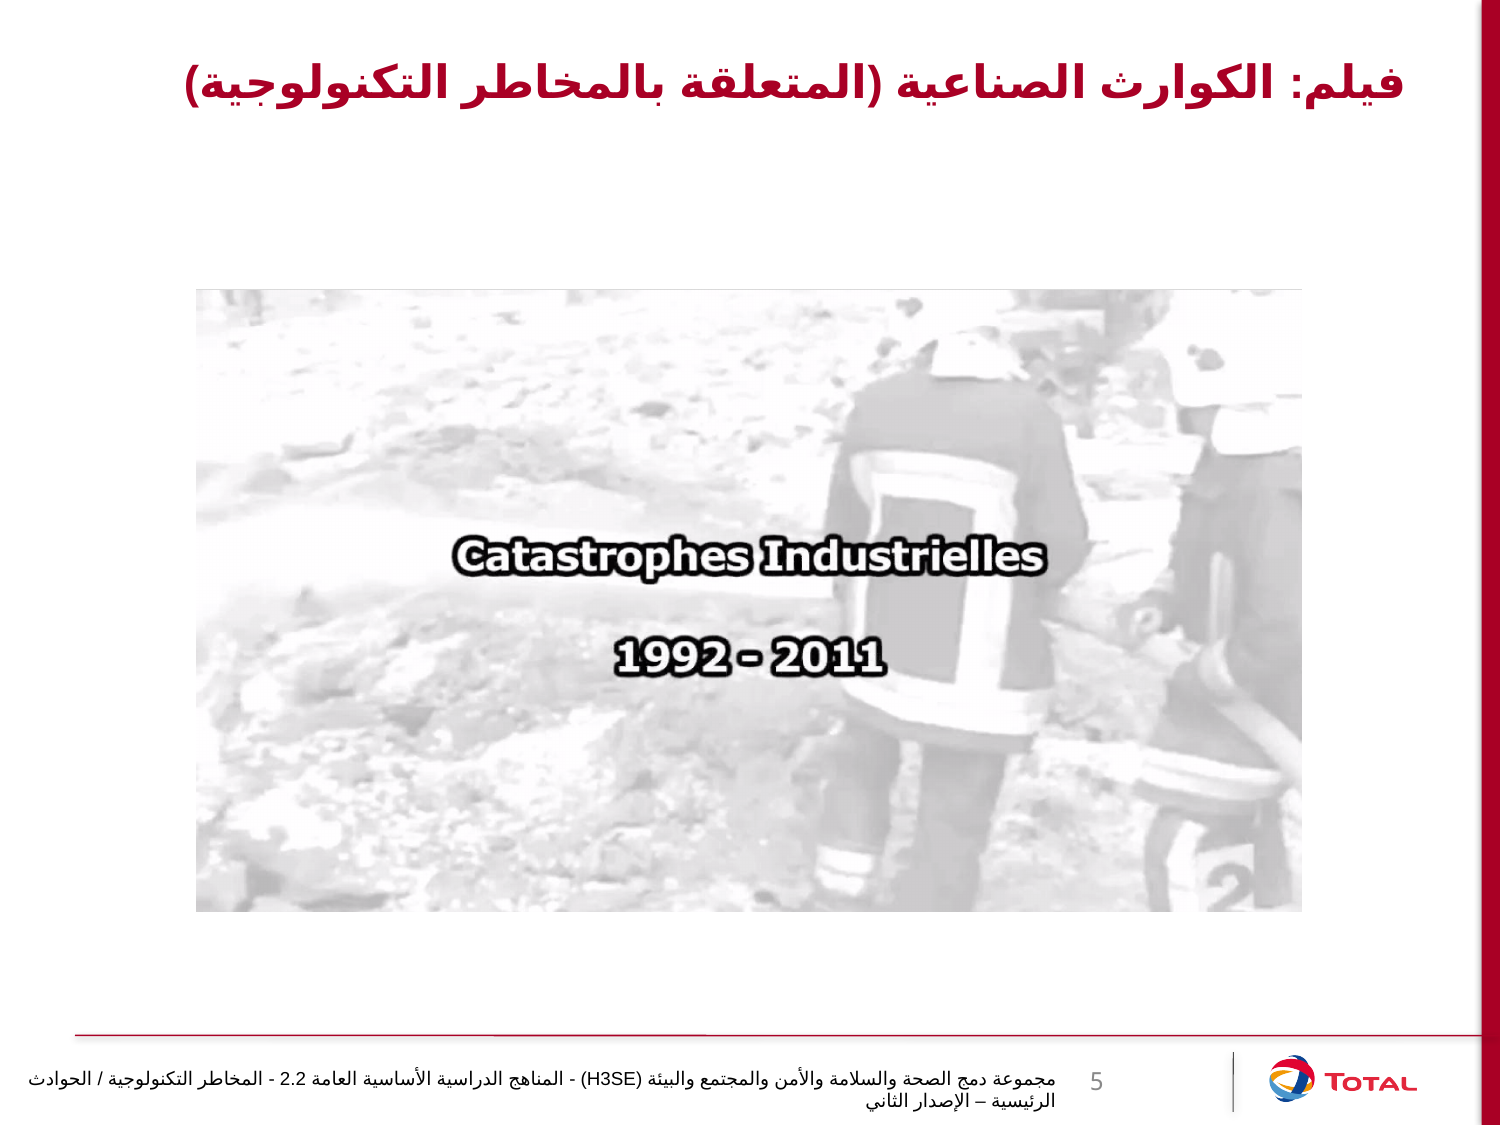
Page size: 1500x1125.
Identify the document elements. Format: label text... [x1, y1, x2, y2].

picture [1260, 1045, 1426, 1112]
footer مجموعة دمج الصحة والسلامة والأمن والمجتمع والبيئة (H3SE) - المناهج الدراسية الأساسية العامة 2.2 - المخاطر التكنولوجية / الحوادث الرئيسية – الإصدار الثاني [0, 1058, 1071, 1119]
title فيلم: الكوارث الصناعية (المتعلقة بالمخاطر التكنولوجية) [75, 45, 1424, 150]
picture [196, 289, 1302, 912]
slide_number 5 [1074, 1051, 1194, 1112]
